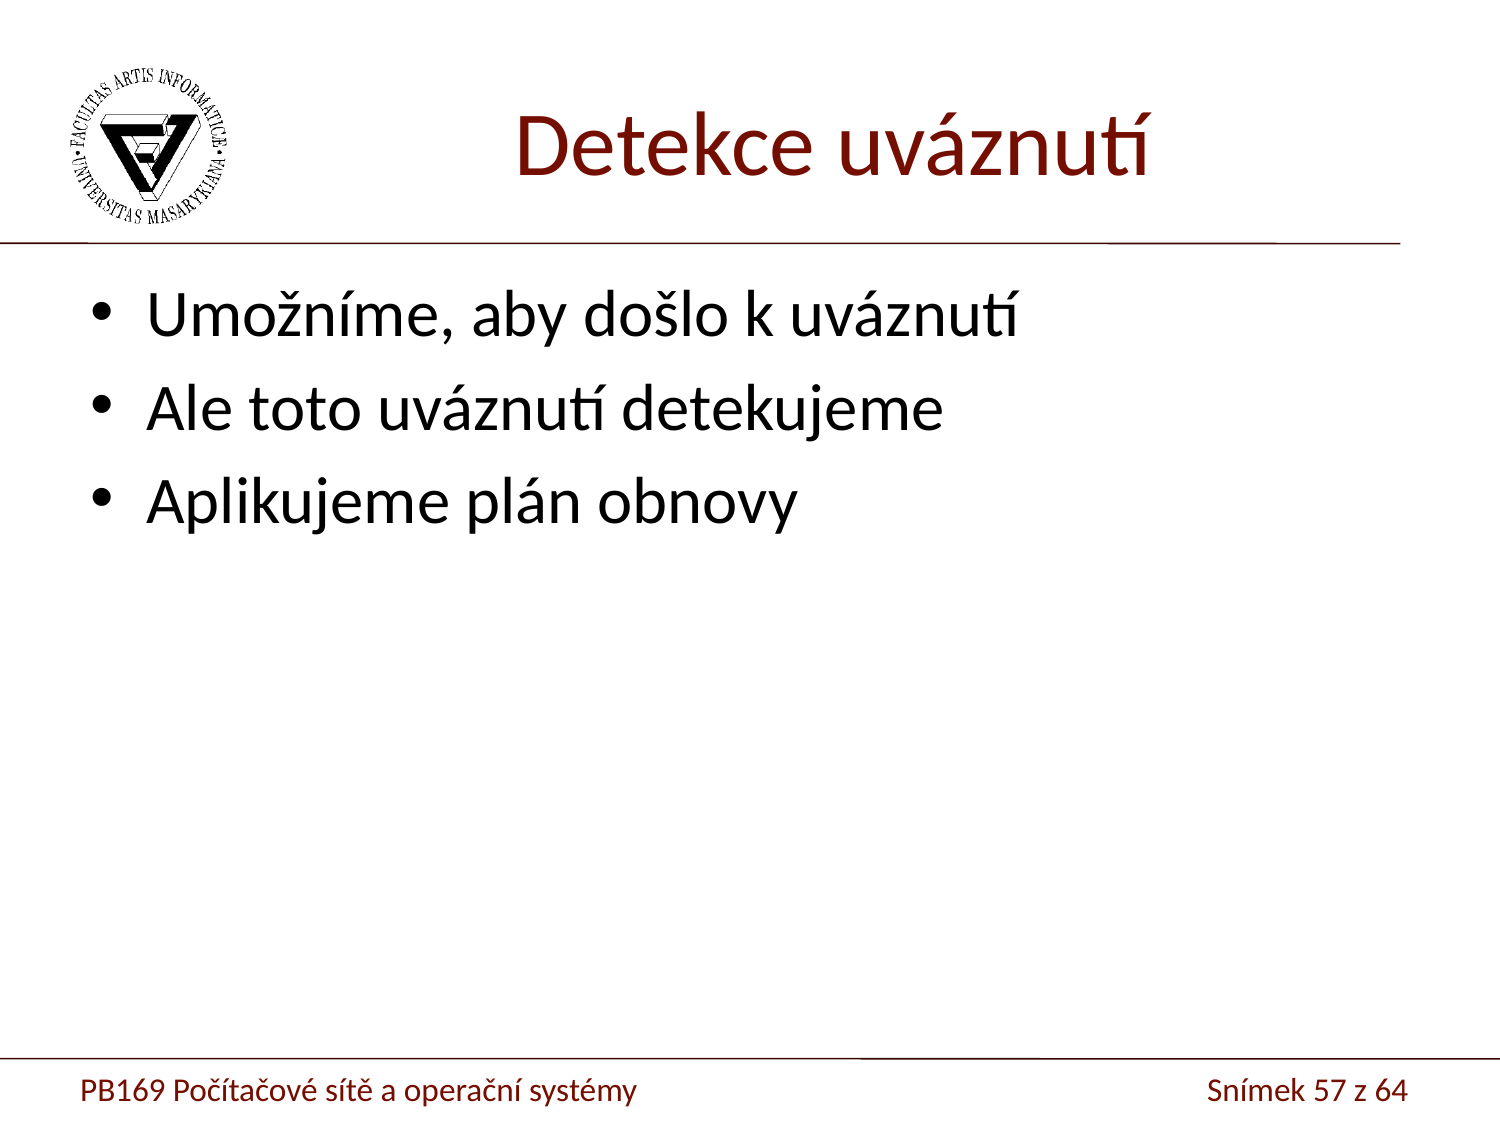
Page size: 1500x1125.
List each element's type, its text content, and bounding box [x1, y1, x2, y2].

list Umožníme, aby došlo k uváznutí Ale toto uváznutí detekujeme Aplikujeme plán obnovy [75, 262, 1425, 1005]
picture [70, 66, 231, 224]
title Detekce uváznutí [242, 45, 1425, 233]
